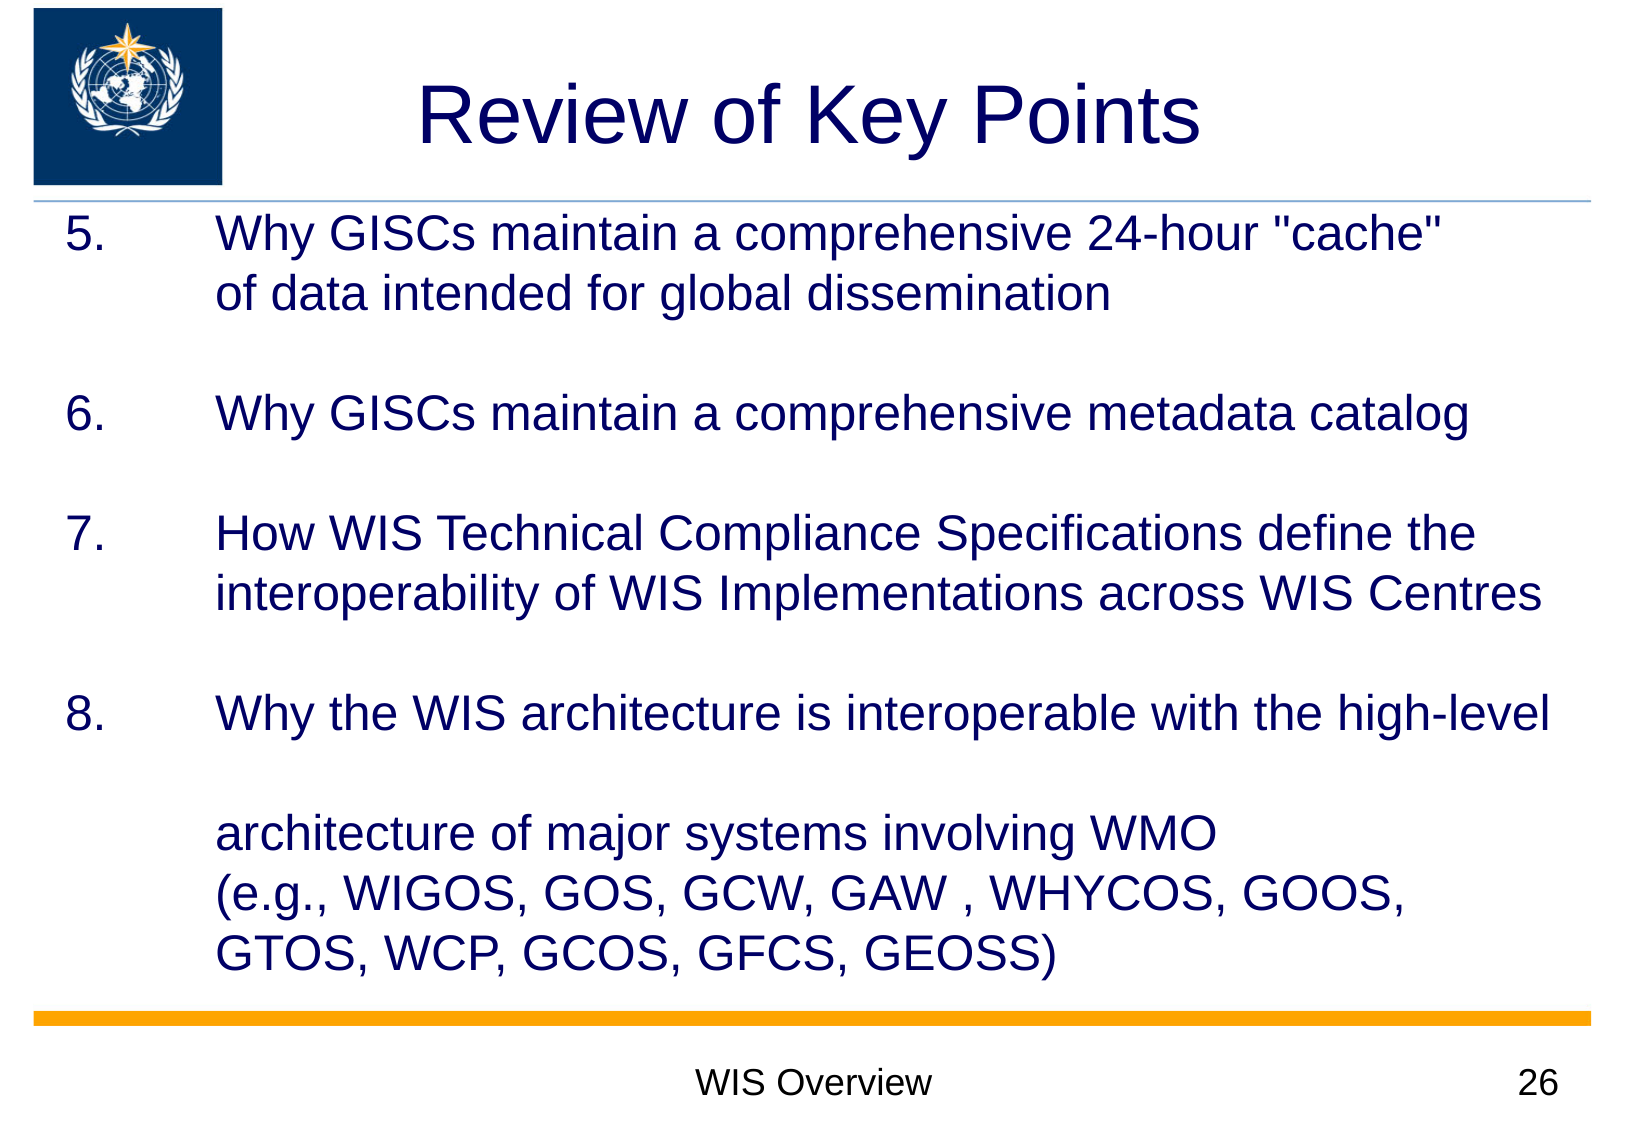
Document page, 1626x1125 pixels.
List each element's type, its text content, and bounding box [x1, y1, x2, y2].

footer WIS Overview [354, 1050, 1273, 1125]
title 5. Why GISCs maintain a comprehensive 24-hour "cache" of data intended for global dissemination 6. Why GISCs maintain a comprehensive metadata catalog 7. How WIS Technical Compliance Specifications define the interoperability of WIS Implementations across WIS Centres 8. Why the WIS architecture is interoperable with the high-level architecture of major systems involving WMO (e.g., WIGOS, GOS, GCW, GAW , WHYCOS, GOOS, GTOS, WCP, GCOS, GFCS, GEOSS) [50, 210, 1574, 971]
slide_number 26 [1280, 1050, 1575, 1125]
picture [33, 0, 1592, 1026]
text_box Review of Key Points [353, 59, 1266, 162]
